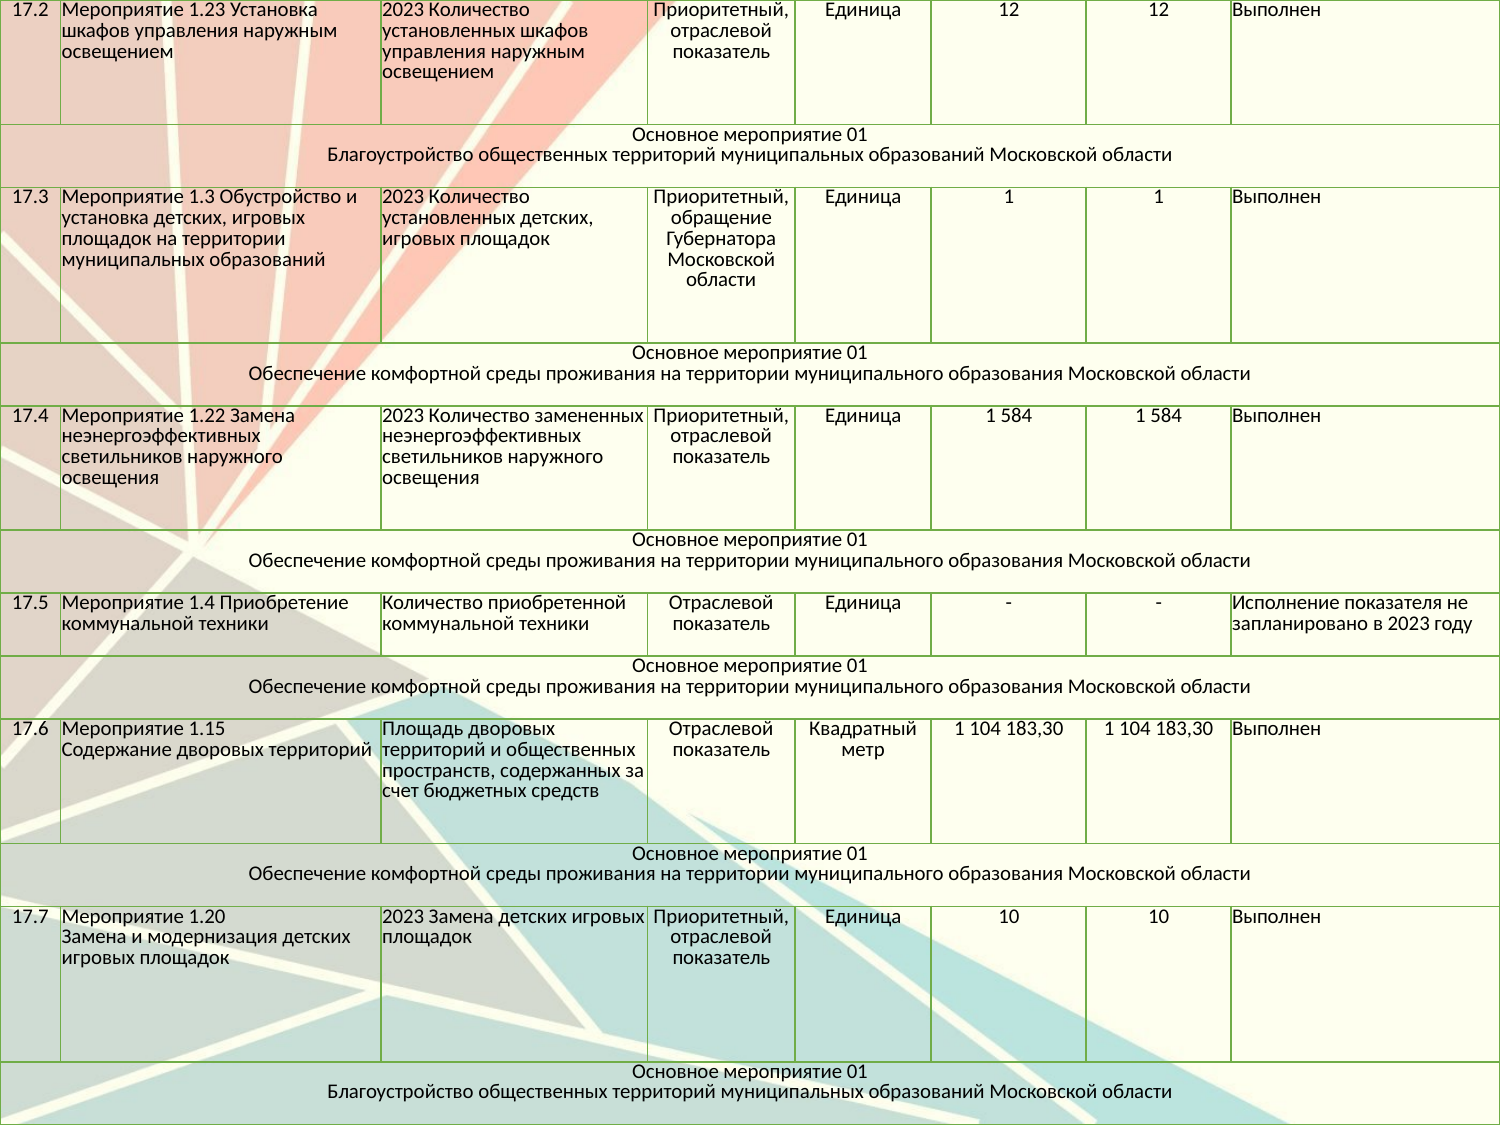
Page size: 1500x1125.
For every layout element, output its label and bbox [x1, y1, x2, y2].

table_cell [1, 657, 1499, 718]
table_header [796, 1, 930, 124]
table_header [932, 1, 1085, 124]
table_cell [1, 188, 60, 342]
table_cell [796, 907, 930, 1061]
table_cell [61, 594, 380, 655]
table_cell [1, 1063, 1499, 1124]
table_cell [1, 344, 1499, 405]
table_cell [1, 907, 60, 1061]
table_cell [61, 720, 380, 843]
table_cell [382, 407, 647, 529]
table_cell [648, 407, 794, 529]
table_cell [1232, 907, 1499, 1061]
table_cell [382, 720, 647, 843]
table_cell [796, 188, 930, 342]
table_cell [61, 188, 380, 342]
table_cell [1232, 188, 1499, 342]
table_cell [932, 907, 1085, 1061]
table_cell [1087, 594, 1230, 655]
table_cell [1, 844, 1499, 906]
table_header [1232, 1, 1499, 124]
table_cell [796, 720, 930, 843]
table_header [1087, 1, 1230, 124]
table_cell [1, 125, 1499, 187]
table_cell [932, 407, 1085, 529]
table_header [648, 1, 794, 124]
table_header [61, 1, 380, 124]
table_cell [1, 531, 1499, 592]
table_cell [796, 407, 930, 529]
table_cell [1087, 407, 1230, 529]
table_cell [648, 720, 794, 843]
table_cell [1087, 188, 1230, 342]
table_cell [932, 720, 1085, 843]
table_cell [1232, 720, 1499, 843]
table_cell [648, 594, 794, 655]
table_cell [61, 407, 380, 529]
table_header [382, 1, 647, 124]
table_cell [1, 720, 60, 843]
table_cell [61, 907, 380, 1061]
table_cell [1087, 907, 1230, 1061]
table_cell [932, 188, 1085, 342]
table_cell [1232, 407, 1499, 529]
table_cell [1087, 720, 1230, 843]
table_cell [796, 594, 930, 655]
table_cell [1232, 594, 1499, 655]
table_cell [932, 594, 1085, 655]
table_cell [1, 407, 60, 529]
table_cell [382, 188, 647, 342]
table_header [1, 1, 60, 124]
table_cell [382, 594, 647, 655]
table_cell [648, 188, 794, 342]
table_cell [1, 594, 60, 655]
table_cell [648, 907, 794, 1061]
table_cell [382, 907, 647, 1061]
